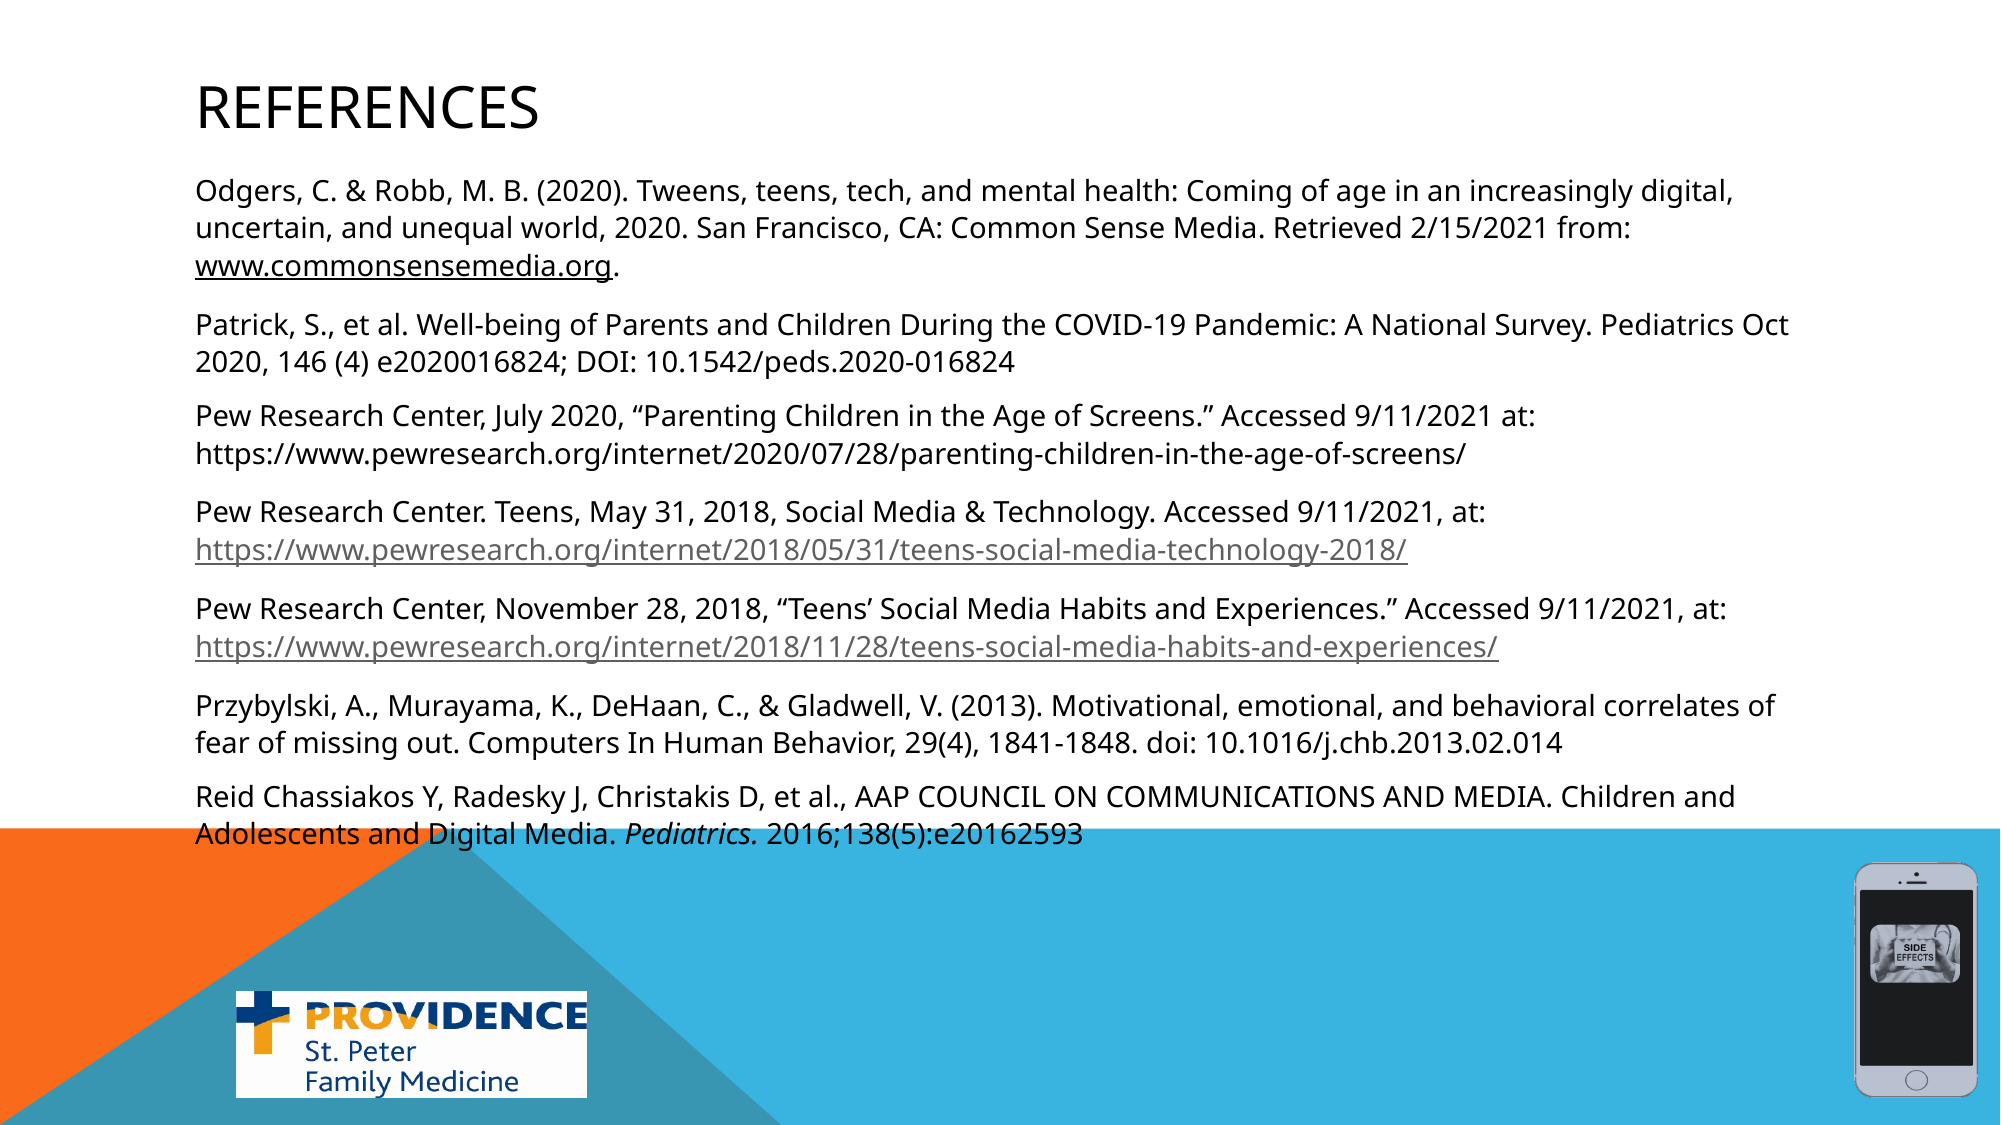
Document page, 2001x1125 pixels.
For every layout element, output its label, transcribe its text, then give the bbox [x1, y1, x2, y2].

text_box Odgers, C. & Robb, M. B. (2020). Tweens, teens, tech, and mental health: Coming of age in an increasingly digital, uncertain, and unequal world, 2020. San Francisco, CA: Common Sense Media. Retrieved 2/15/2021 from: www.commonsensemedia.org. Patrick, S., et al. Well-being of Parents and Children During the COVID-19 Pandemic: A National Survey. Pediatrics Oct 2020, 146 (4) e2020016824; DOI: 10.1542/peds.2020-016824 Pew Research Center, July 2020, “Parenting Children in the Age of Screens.” Accessed 9/11/2021 at: https://www.pewresearch.org/internet/2020/07/28/parenting-children-in-the-age-of-screens/ Pew Research Center. Teens, May 31, 2018, Social Media & Technology. Accessed 9/11/2021, at: https://www.pewresearch.org/internet/2018/05/31/teens-social-media-technology-2018/ Pew Research Center, November 28, 2018, “Teens’ Social Media Habits and Experiences.” Accessed 9/11/2021, at: https://www.pewresearch.org/internet/2018/11/28/teens-social-media-habits-and-experiences/ Przybylski, A., Murayama, K., DeHaan, C., & Gladwell, V. (2013). Motivational, emotional, and behavioral correlates of fear of missing out. Computers In Human Behavior, 29(4), 1841-1848. doi: 10.1016/j.chb.2013.02.014 Reid Chassiakos Y, Radesky J, Christakis D, et al., AAP COUNCIL ON COMMUNICATIONS AND MEDIA. Children and Adolescents and Digital Media. Pediatrics. 2016;138(5):e20162593 [180, 161, 1825, 818]
title references [180, 60, 1825, 150]
picture [1854, 862, 1978, 1098]
picture [236, 991, 587, 1098]
